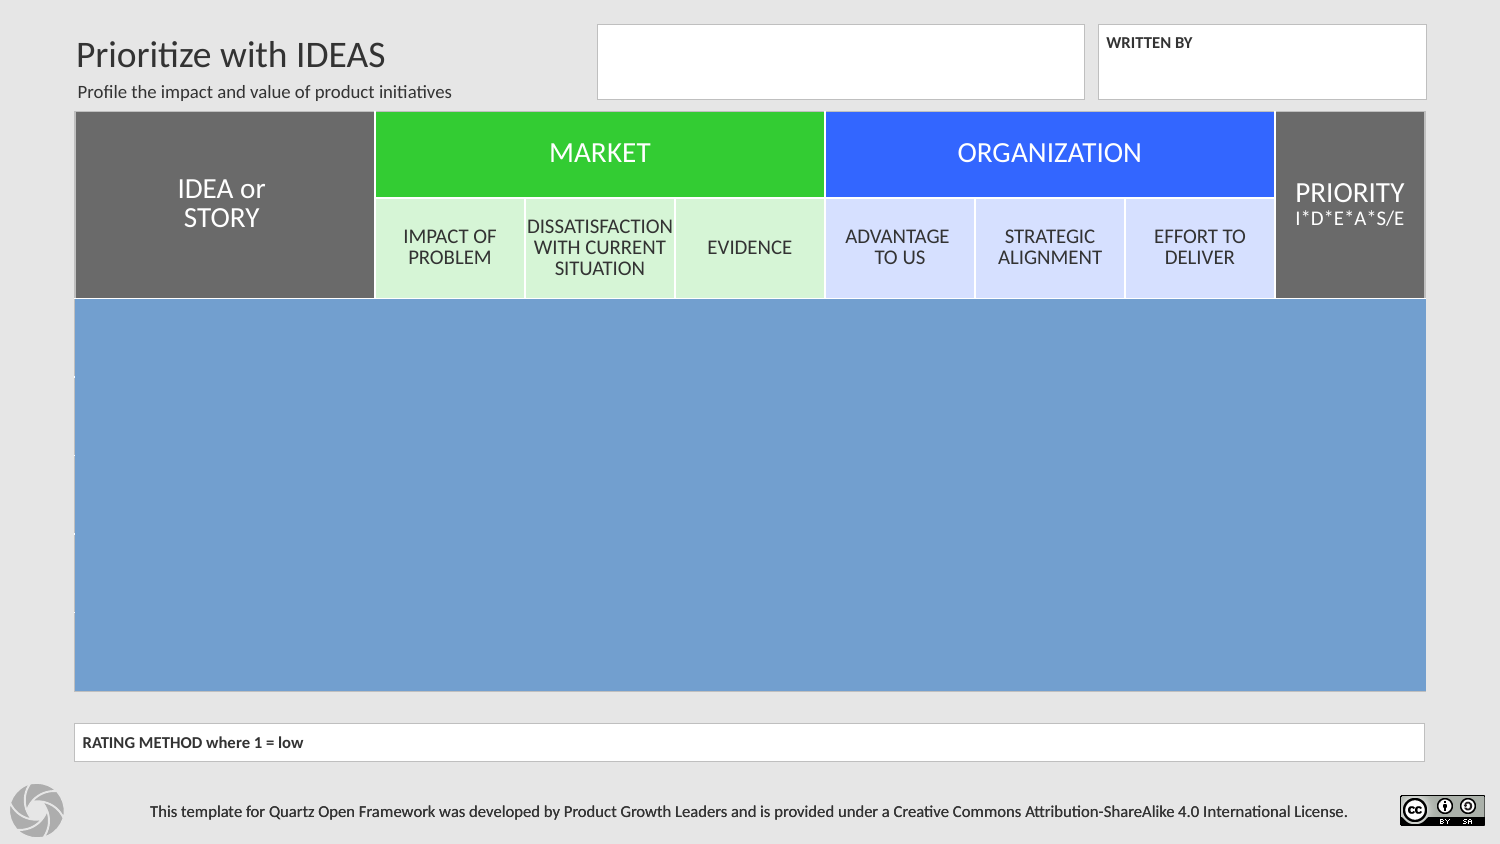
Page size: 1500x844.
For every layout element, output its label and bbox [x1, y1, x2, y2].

picture [1400, 795, 1485, 826]
